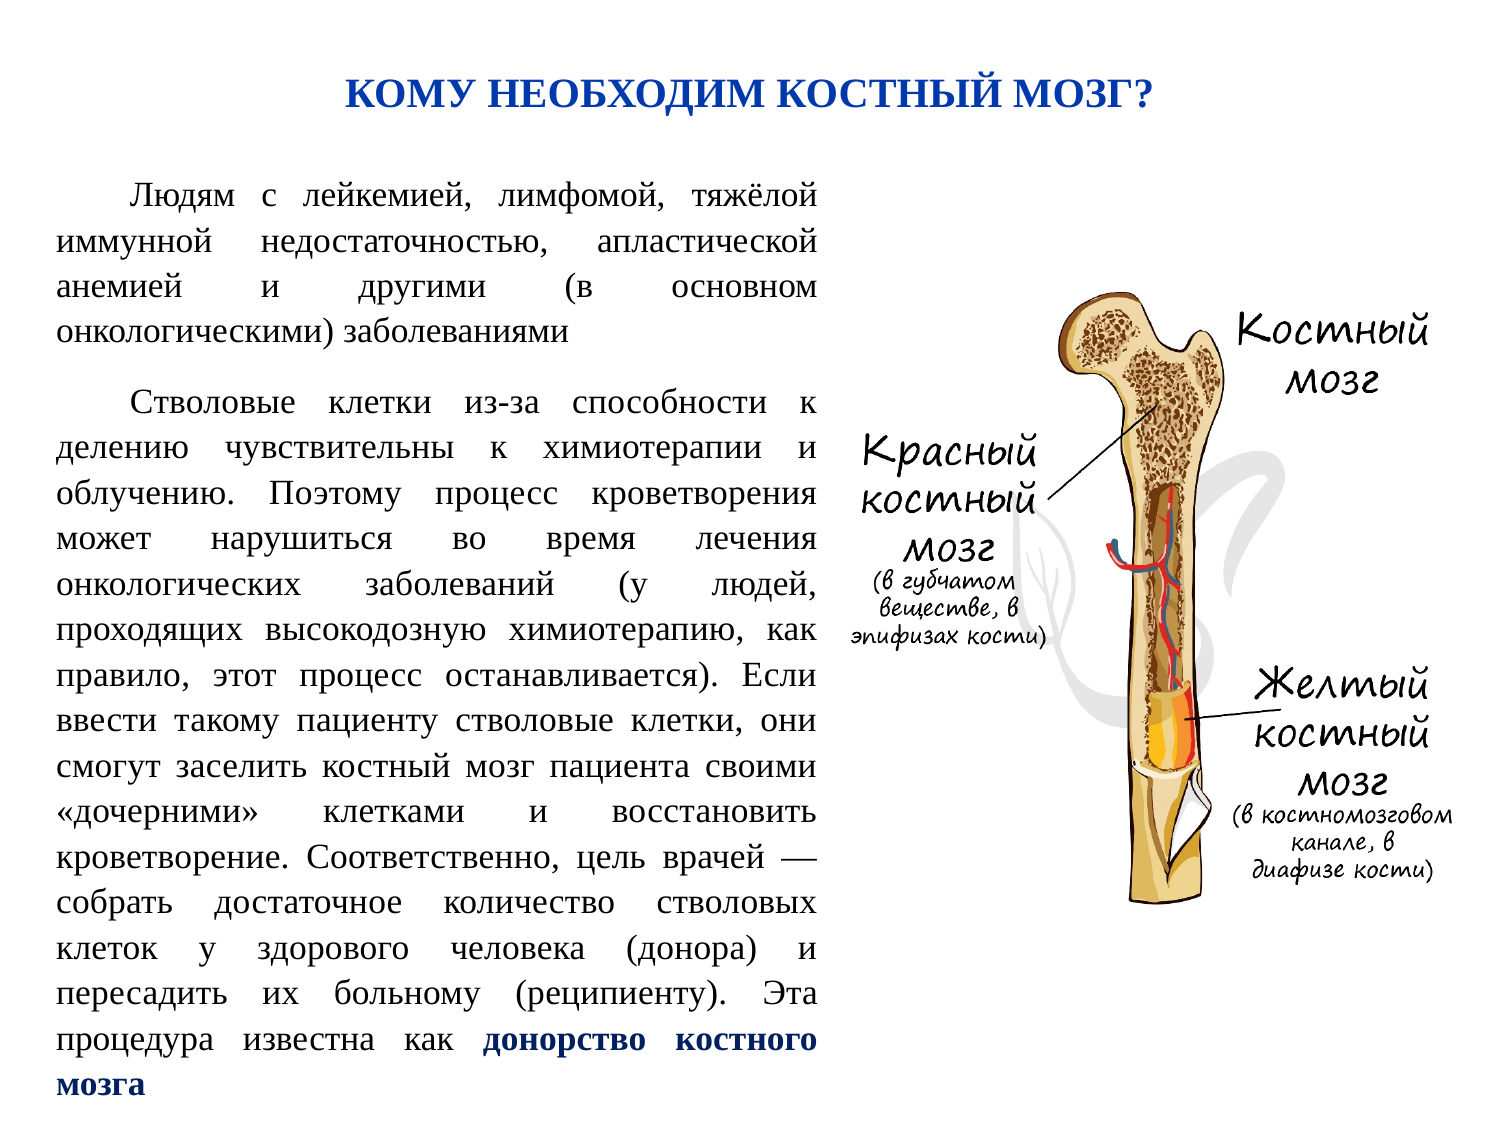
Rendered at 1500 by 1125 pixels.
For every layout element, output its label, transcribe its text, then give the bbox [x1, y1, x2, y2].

picture [844, 267, 1456, 909]
text_box Людям с лейкемией, лимфомой, тяжёлой иммунной недостаточностью, апластической анемией и другими (в основном онкологическими) заболеваниями Стволовые клетки из-за способности к делению чувствительны к химиотерапии и облучению. Поэтому процесс кроветворения может нарушиться во время лечения онкологических заболеваний (у людей, проходящих высокодозную химиотерапию, как правило, этот процесс останавливается). Если ввести такому пациенту стволовые клетки, они смогут заселить костный мозг пациента своими «дочерними» клетками и восстановить кроветворение. Соответственно, цель врачей — собрать достаточное количество стволовых клеток у здорового человека (донора) и пересадить их больному (реципиенту). Эта процедура известна как донорство костного мозга [41, 160, 833, 1111]
text_box КОМУ НЕОБХОДИМ КОСТНЫЙ МОЗГ? [324, 54, 1176, 123]
